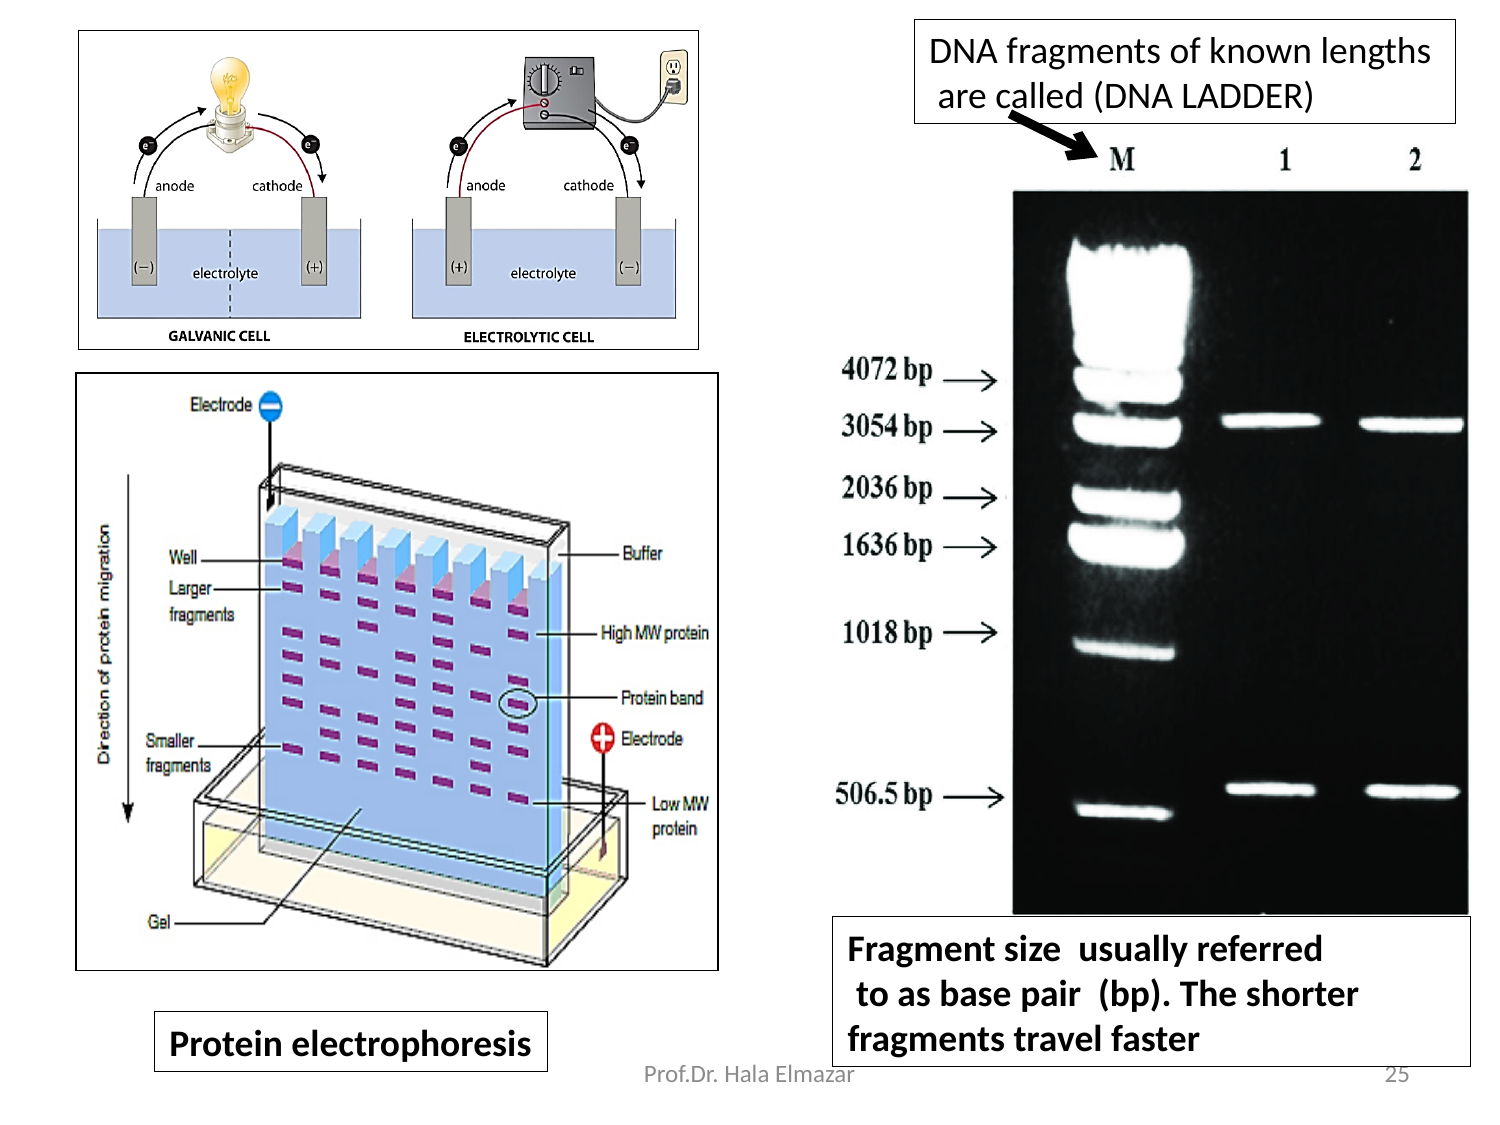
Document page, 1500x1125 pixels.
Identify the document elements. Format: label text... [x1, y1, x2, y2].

text_box Protein electrophoresis [154, 1011, 548, 1072]
picture [78, 30, 699, 351]
text_box DNA fragments of known lengths are called (DNA LADDER) [914, 19, 1456, 124]
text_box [1009, 113, 1099, 158]
picture [832, 143, 1471, 918]
picture [76, 373, 718, 971]
text_box Fragment size usually referred to as base pair (bp). The shorter fragments travel faster [832, 923, 1471, 1067]
footer Prof.Dr. Hala Elmazar [512, 1042, 988, 1103]
slide_number 25 [1074, 1067, 1425, 1103]
